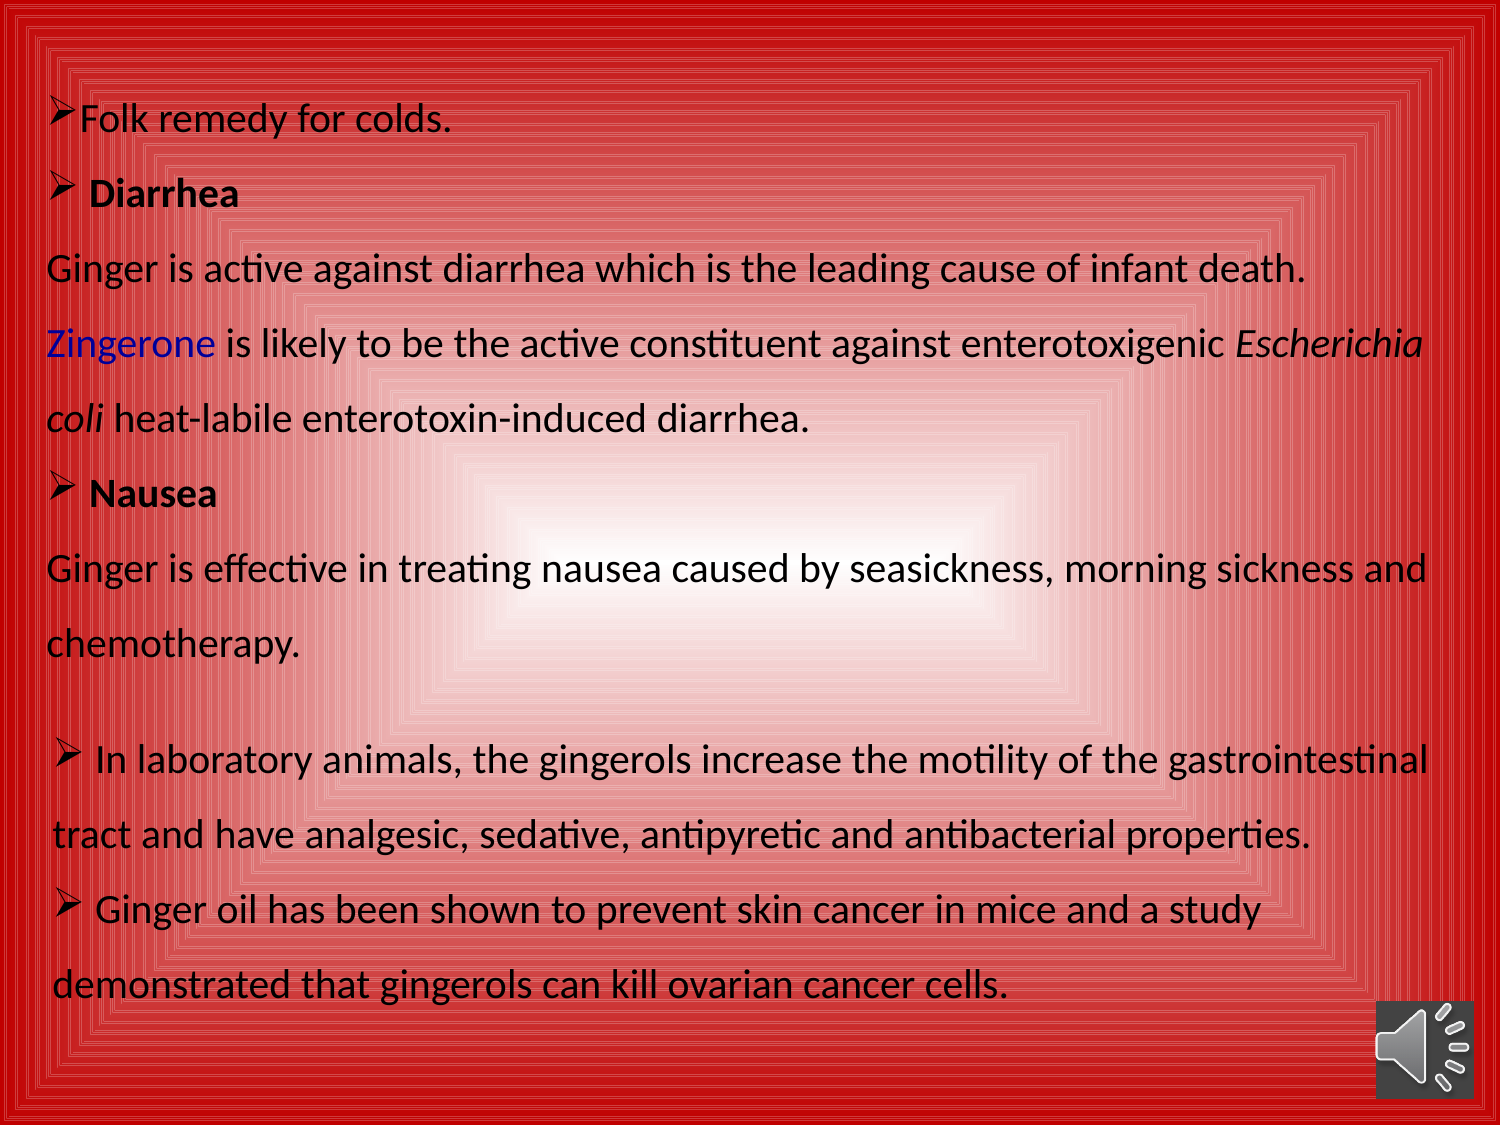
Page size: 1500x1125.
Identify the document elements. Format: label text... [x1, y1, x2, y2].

text_box In laboratory animals, the gingerols increase the motility of the gastrointestinal tract and have analgesic, sedative, antipyretic and antibacterial properties. Ginger oil has been shown to prevent skin cancer in mice and a study demonstrated that gingerols can kill ovarian cancer cells. [37, 699, 1456, 1015]
picture [1374, 999, 1476, 1101]
text_box Folk remedy for colds. Diarrhea Ginger is active against diarrhea which is the leading cause of infant death. Zingerone is likely to be the active constituent against enterotoxigenic Escherichia coli heat-labile enterotoxin-induced diarrhea. Nausea Ginger is effective in treating nausea caused by seasickness, morning sickness and chemotherapy. [31, 58, 1465, 674]
